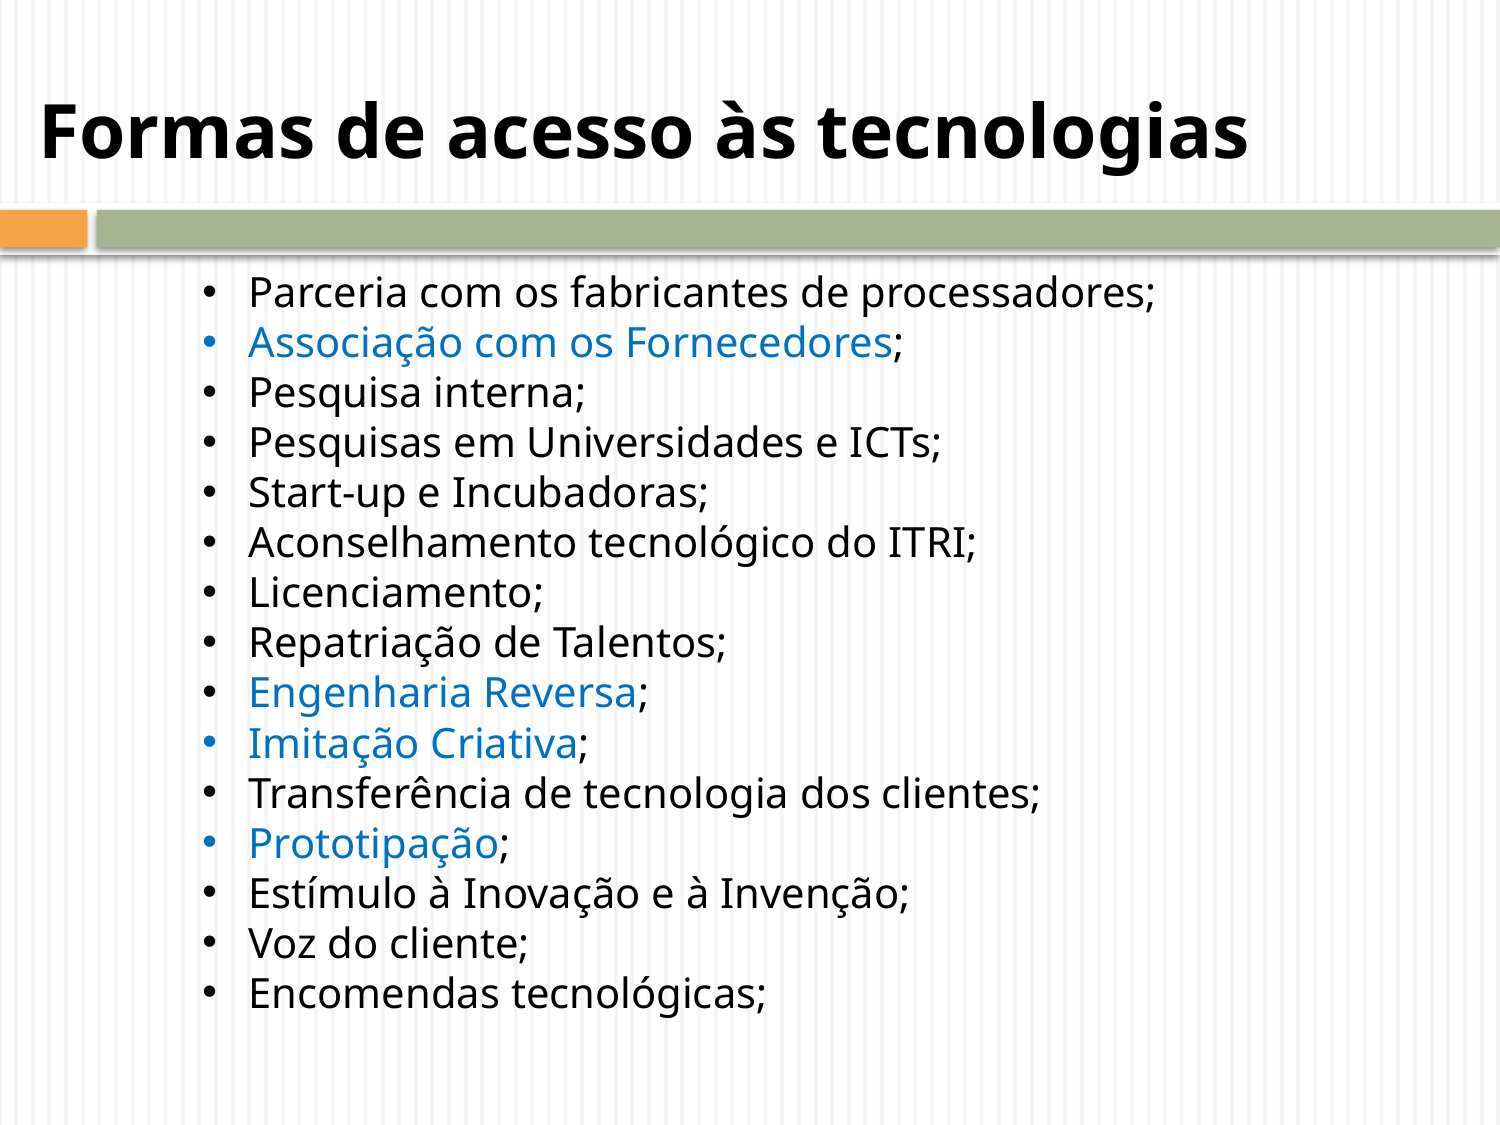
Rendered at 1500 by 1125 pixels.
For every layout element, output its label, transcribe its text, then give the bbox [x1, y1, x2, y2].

text_box Parceria com os fabricantes de processadores; Associação com os Fornecedores; Pesquisa interna; Pesquisas em Universidades e ICTs; Start-up e Incubadoras; Aconselhamento tecnológico do ITRI; Licenciamento; Repatriação de Talentos; Engenharia Reversa; Imitação Criativa; Transferência de tecnologia dos clientes; Prototipação; Estímulo à Inovação e à Invenção; Voz do cliente; Encomendas tecnológicas; [187, 208, 1348, 1024]
text_box Formas de acesso às tecnologias [23, 35, 1299, 223]
